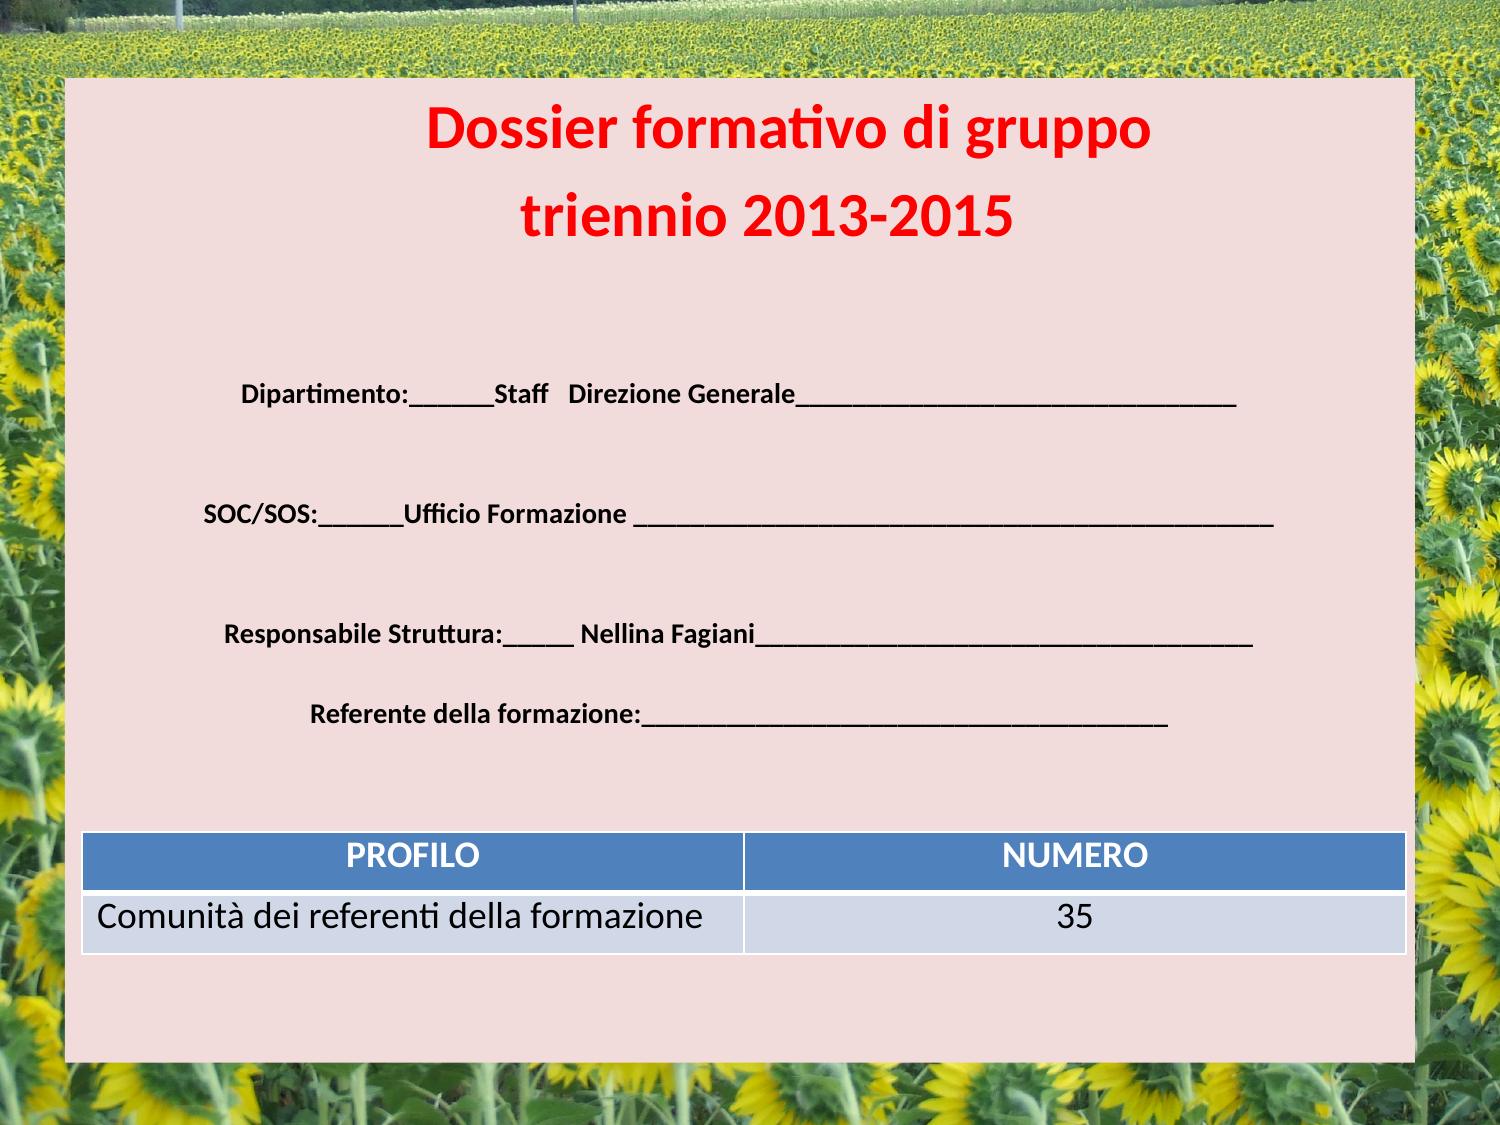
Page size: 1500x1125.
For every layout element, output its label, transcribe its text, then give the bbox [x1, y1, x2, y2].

list Dossier formativo di gruppo triennio 2013-2015 Dipartimento:______Staff Direzione Generale_______________________________ SOC/SOS:______Ufficio Formazione _____________________________________________ Responsabile Struttura:_____ Nellina Fagiani___________________________________ Referente della formazione:_____________________________________ Composizione professionale struttura: [64, 78, 1415, 1063]
title [1415, 82, 1432, 176]
table_cell Comunità dei referenti della formazione [83, 896, 743, 953]
table_cell 35 [745, 896, 1405, 953]
table_header PROFILO [83, 833, 743, 890]
picture [0, 0, 1500, 1125]
table_header NUMERO [745, 833, 1405, 890]
